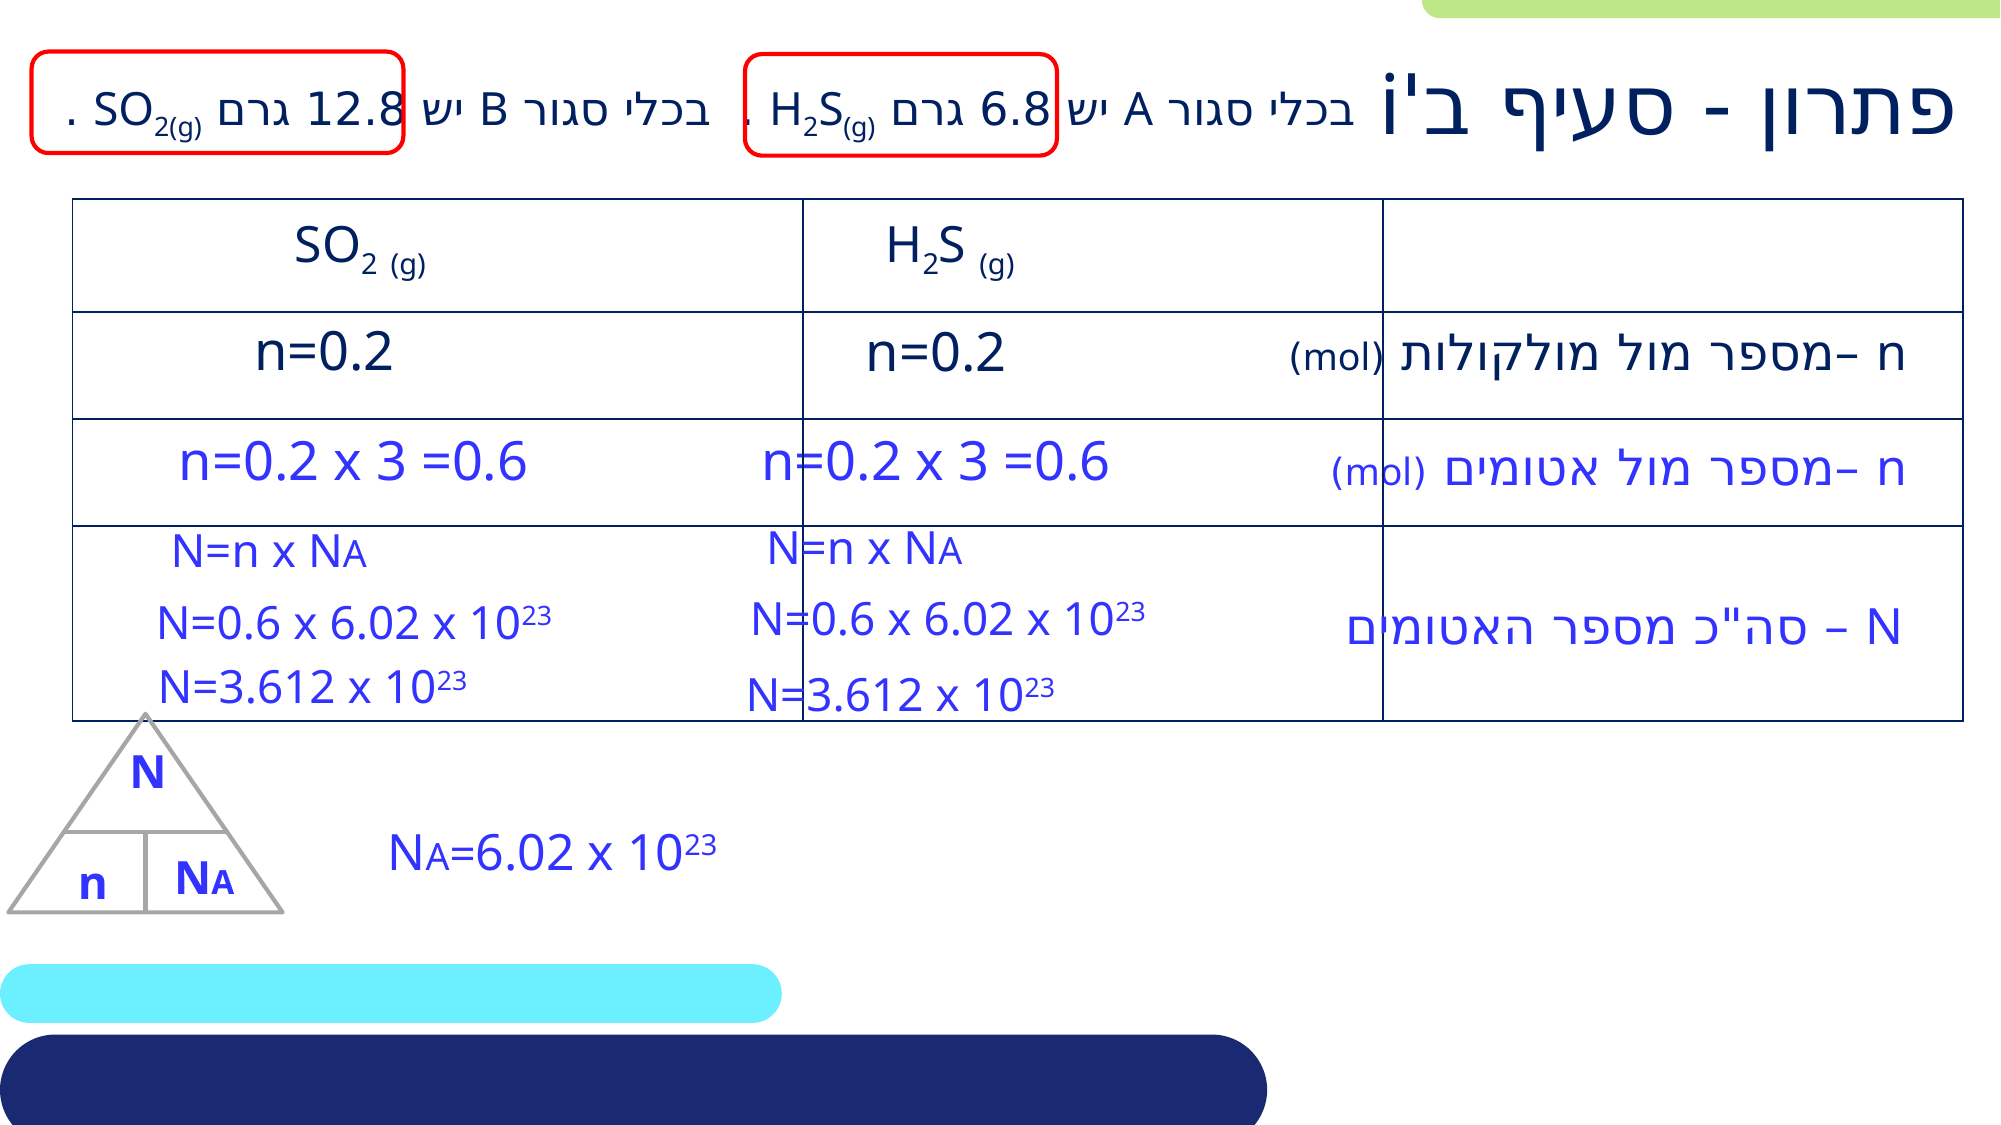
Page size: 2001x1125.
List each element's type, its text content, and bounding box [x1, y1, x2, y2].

table_cell [804, 527, 1382, 720]
table_cell [73, 313, 802, 418]
table_cell [1384, 313, 1962, 418]
text_box [742, 51, 1060, 158]
text_box NA=6.02 x 1023 [298, 813, 733, 888]
table_header [1384, 200, 1962, 311]
text_box N – סה"כ מספר האטומים [1294, 587, 1919, 662]
text_box N=n x NA [130, 514, 382, 585]
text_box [8, 713, 283, 918]
table_cell [73, 420, 802, 525]
text_box N=3.612 x 1023 [730, 657, 1256, 728]
text_box בכלי סגור A יש 6.8 גרם H2S(g) . בכלי סגור B יש 12.8 גרם SO2(g) . [1056, 72, 1371, 150]
text_box N=0.6 x 6.02 x 1023 [141, 586, 666, 656]
text_box N=n x NA [725, 511, 977, 581]
table_cell [1384, 420, 1962, 525]
table_cell [804, 313, 1382, 418]
table_header [804, 200, 1382, 311]
table_header [73, 200, 802, 311]
text_box [29, 49, 406, 156]
table_cell [73, 527, 802, 720]
text_box N=3.612 x 1023 [143, 650, 668, 721]
text_box בכלי סגור A יש 6.8 גרם H2S(g) . בכלי סגור B יש 12.8 גרם SO2(g) . [401, 72, 745, 150]
text_box N=0.6 x 6.02 x 1023 [734, 582, 1260, 652]
table_cell [1384, 527, 1962, 720]
title פתרון - סעיף ב'i [1347, 42, 2000, 161]
table_cell [804, 420, 1382, 525]
